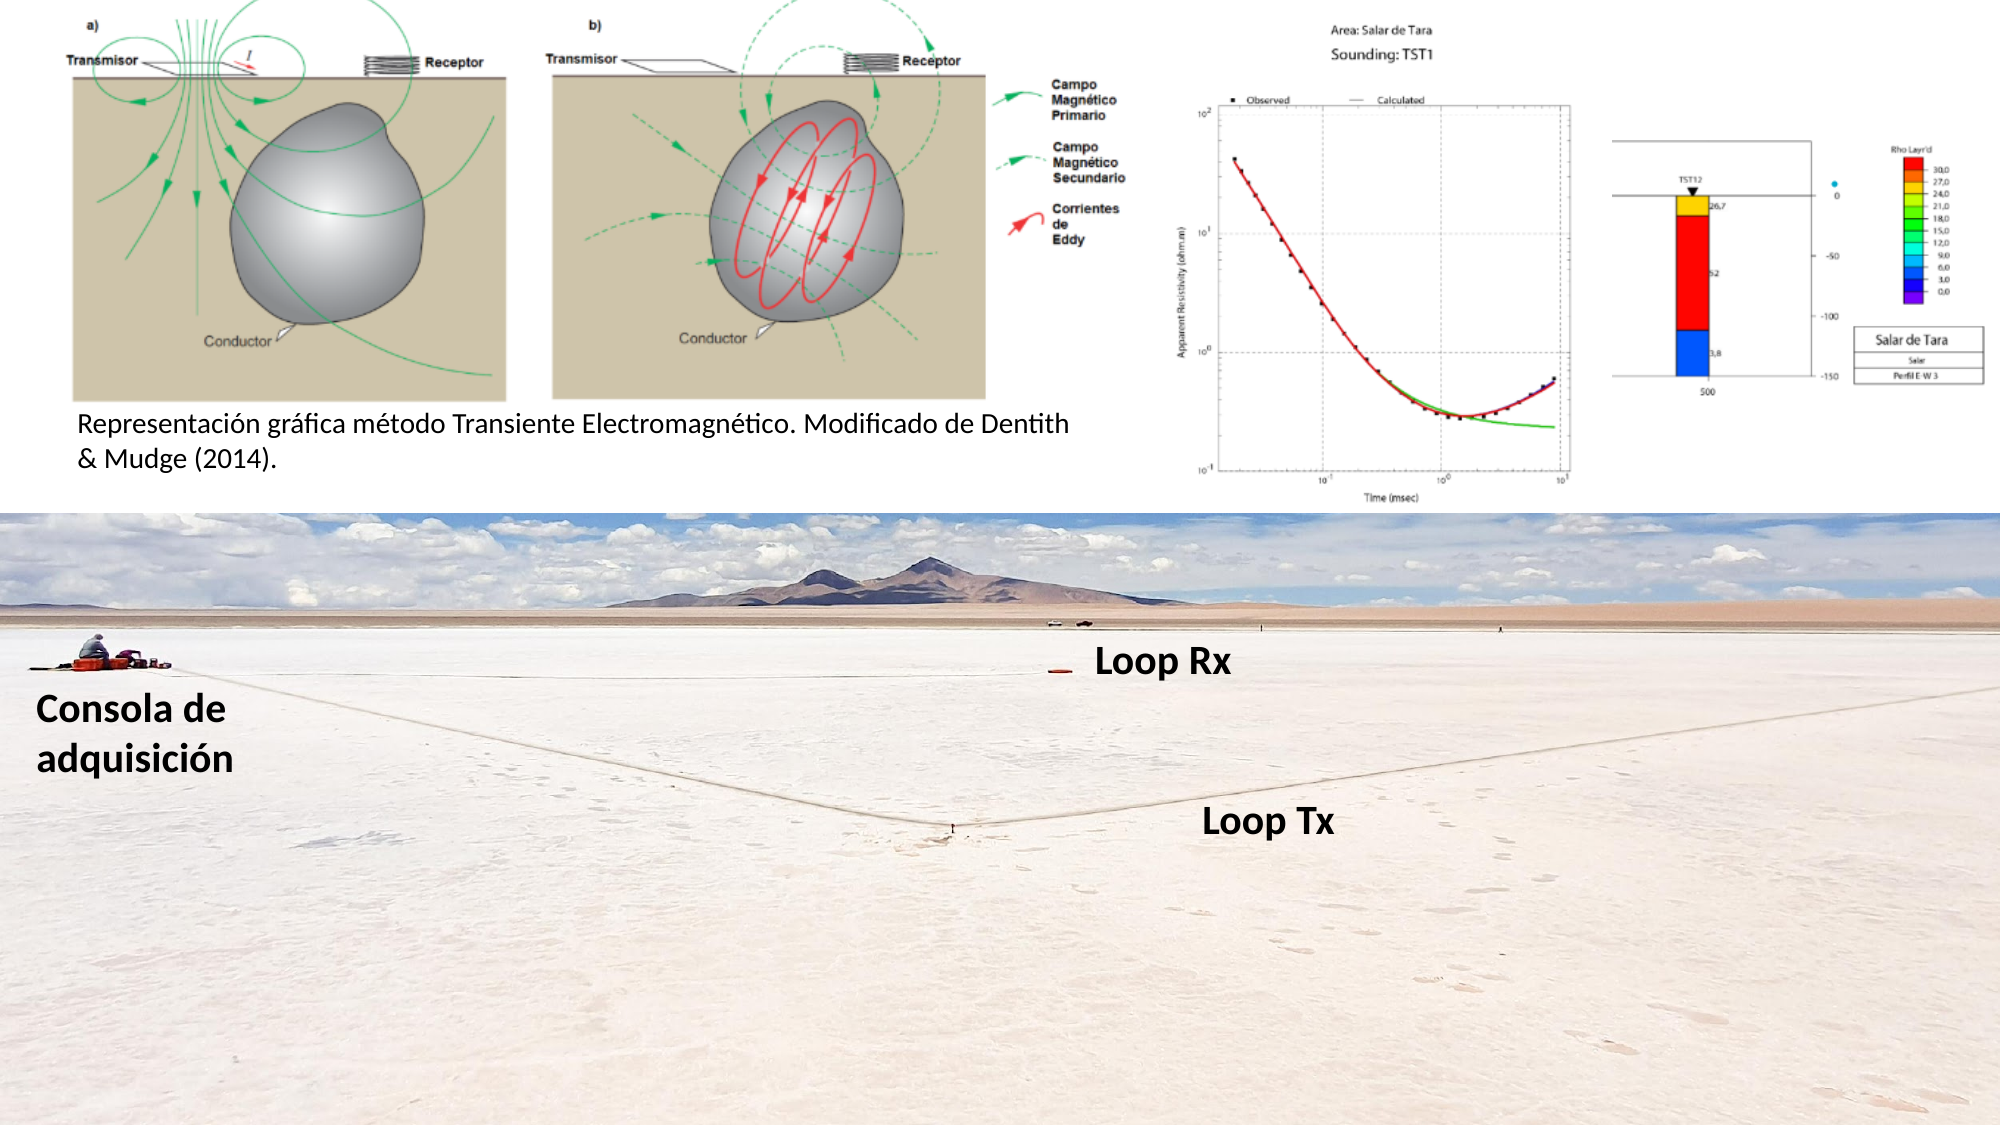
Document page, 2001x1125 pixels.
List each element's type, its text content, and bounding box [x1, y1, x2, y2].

picture [0, 0, 2000, 1125]
text_box Representación gráfica método Transiente Electromagnético. Modificado de Dentith & Mudge (2014). [62, 429, 1103, 482]
